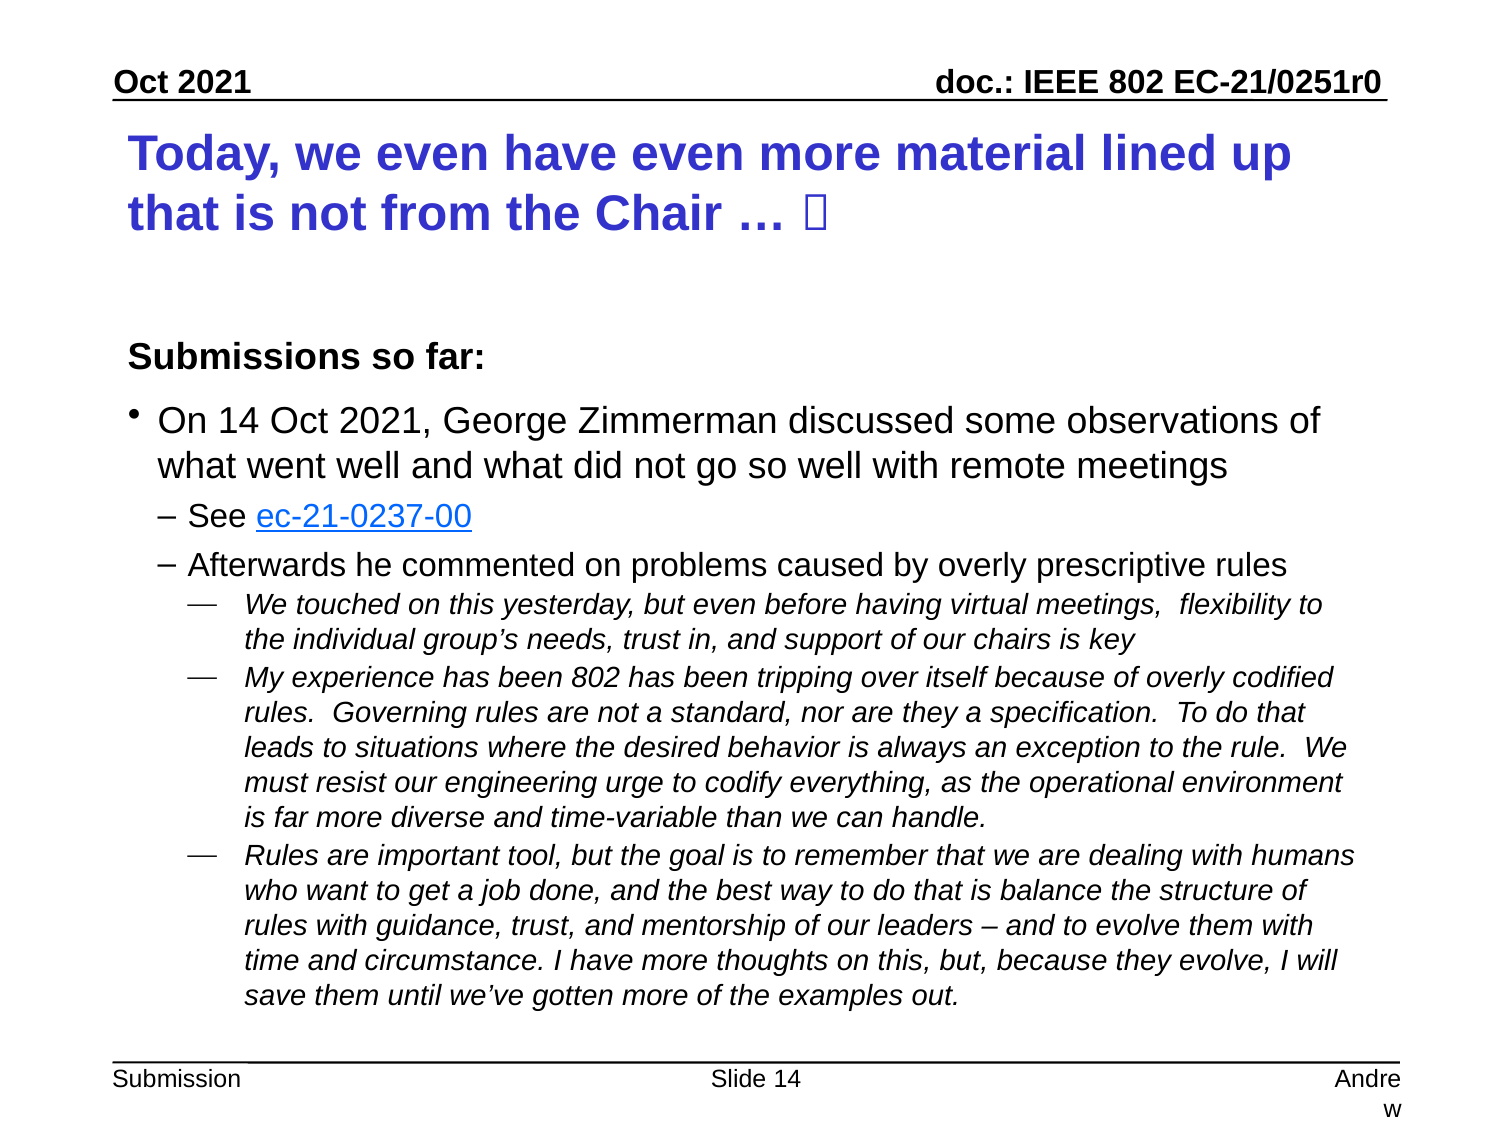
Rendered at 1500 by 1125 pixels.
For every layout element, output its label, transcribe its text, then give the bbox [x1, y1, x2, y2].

list Submissions so far: On 14 Oct 2021, George Zimmerman discussed some observations of what went well and what did not go so well with remote meetings See ec-21-0237-00 Afterwards he commented on problems caused by overly prescriptive rules We touched on this yesterday, but even before having virtual meetings, flexibility to the individual group’s needs, trust in, and support of our chairs is key My experience has been 802 has been tripping over itself because of overly codified rules. Governing rules are not a standard, nor are they a specification. To do that leads to situations where the desired behavior is always an exception to the rule. We must resist our engineering urge to codify everything, as the operational environment is far more diverse and time-variable than we can handle. Rules are important tool, but the goal is to remember that we are dealing with humans who want to get a job done, and the best way to do that is balance the structure of rules with guidance, trust, and mentorship of our leaders – and to evolve them with time and circumstance. I have more thoughts on this, but, because they evolve, I will save them until we’ve gotten more of the examples out. [112, 324, 1388, 1000]
footer Andrew Myles, Cisco [1320, 1061, 1402, 1093]
slide_number Slide 14 [709, 1061, 803, 1093]
title Today, we even have even more material lined up that is not from the Chair …  [112, 112, 1388, 288]
